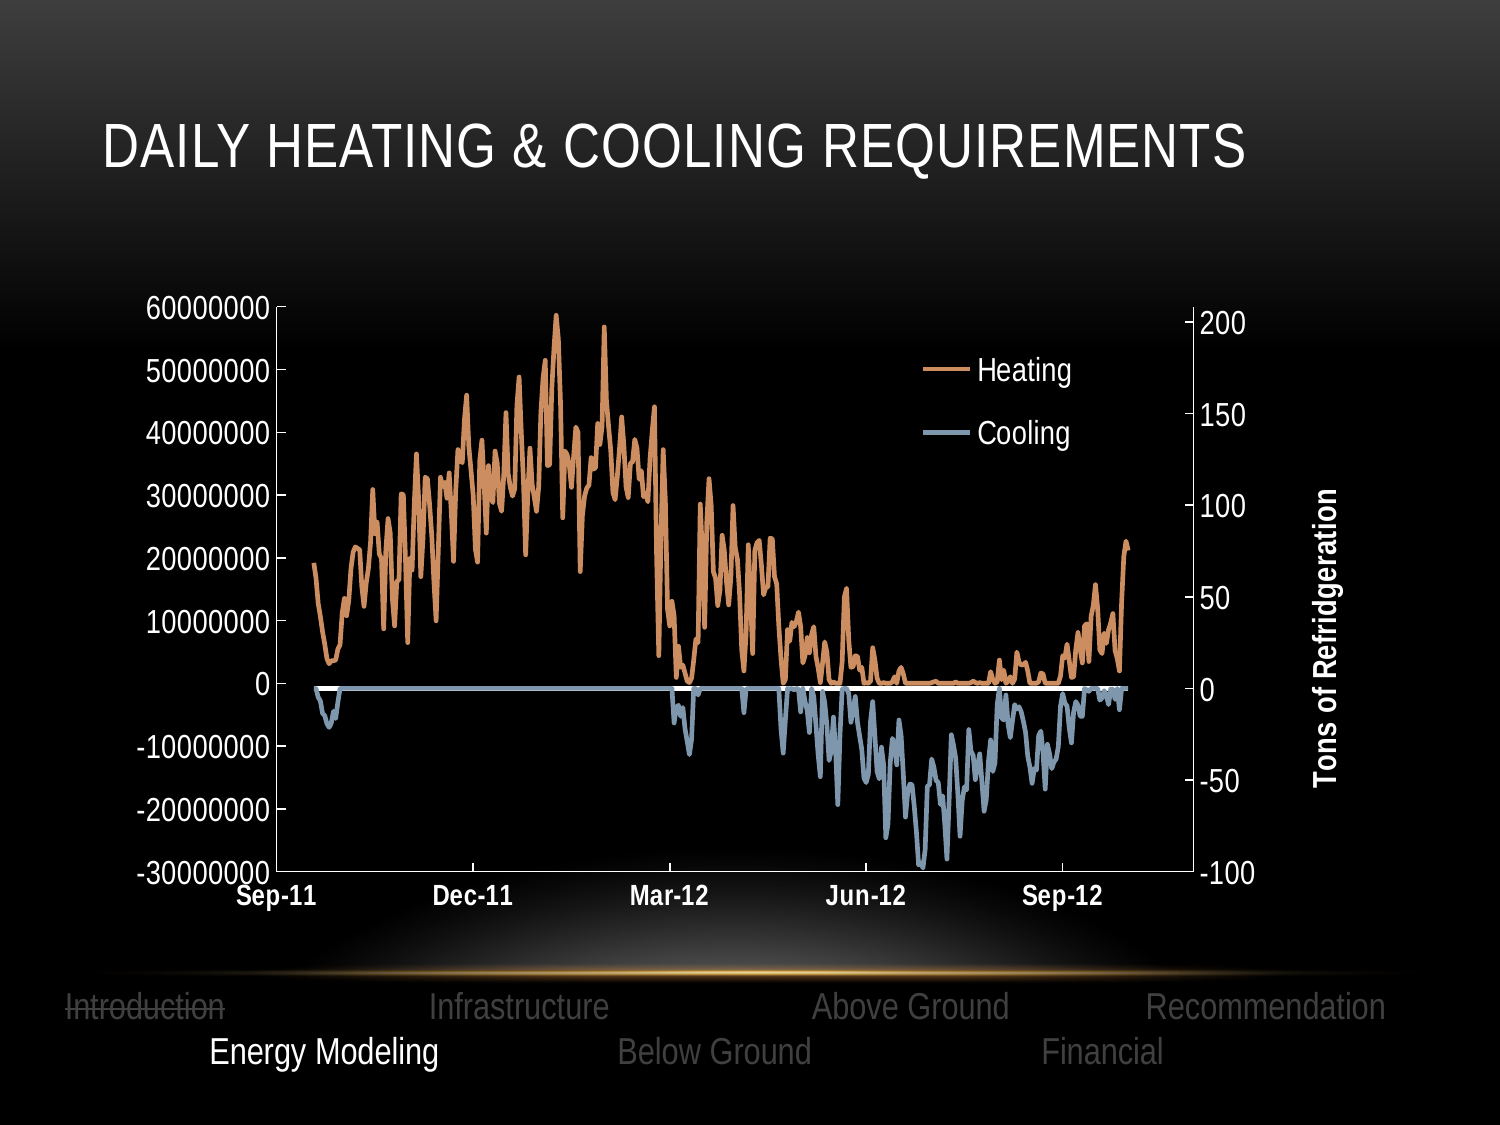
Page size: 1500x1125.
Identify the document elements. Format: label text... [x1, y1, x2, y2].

picture [0, 0, 1500, 1125]
title Daily heating & cooling requirements [87, 0, 1338, 188]
chart [110, 274, 1364, 926]
text_box Introduction Infrastructure Above Ground Recommendation Energy Modeling Below Ground Financial [50, 974, 1425, 1080]
